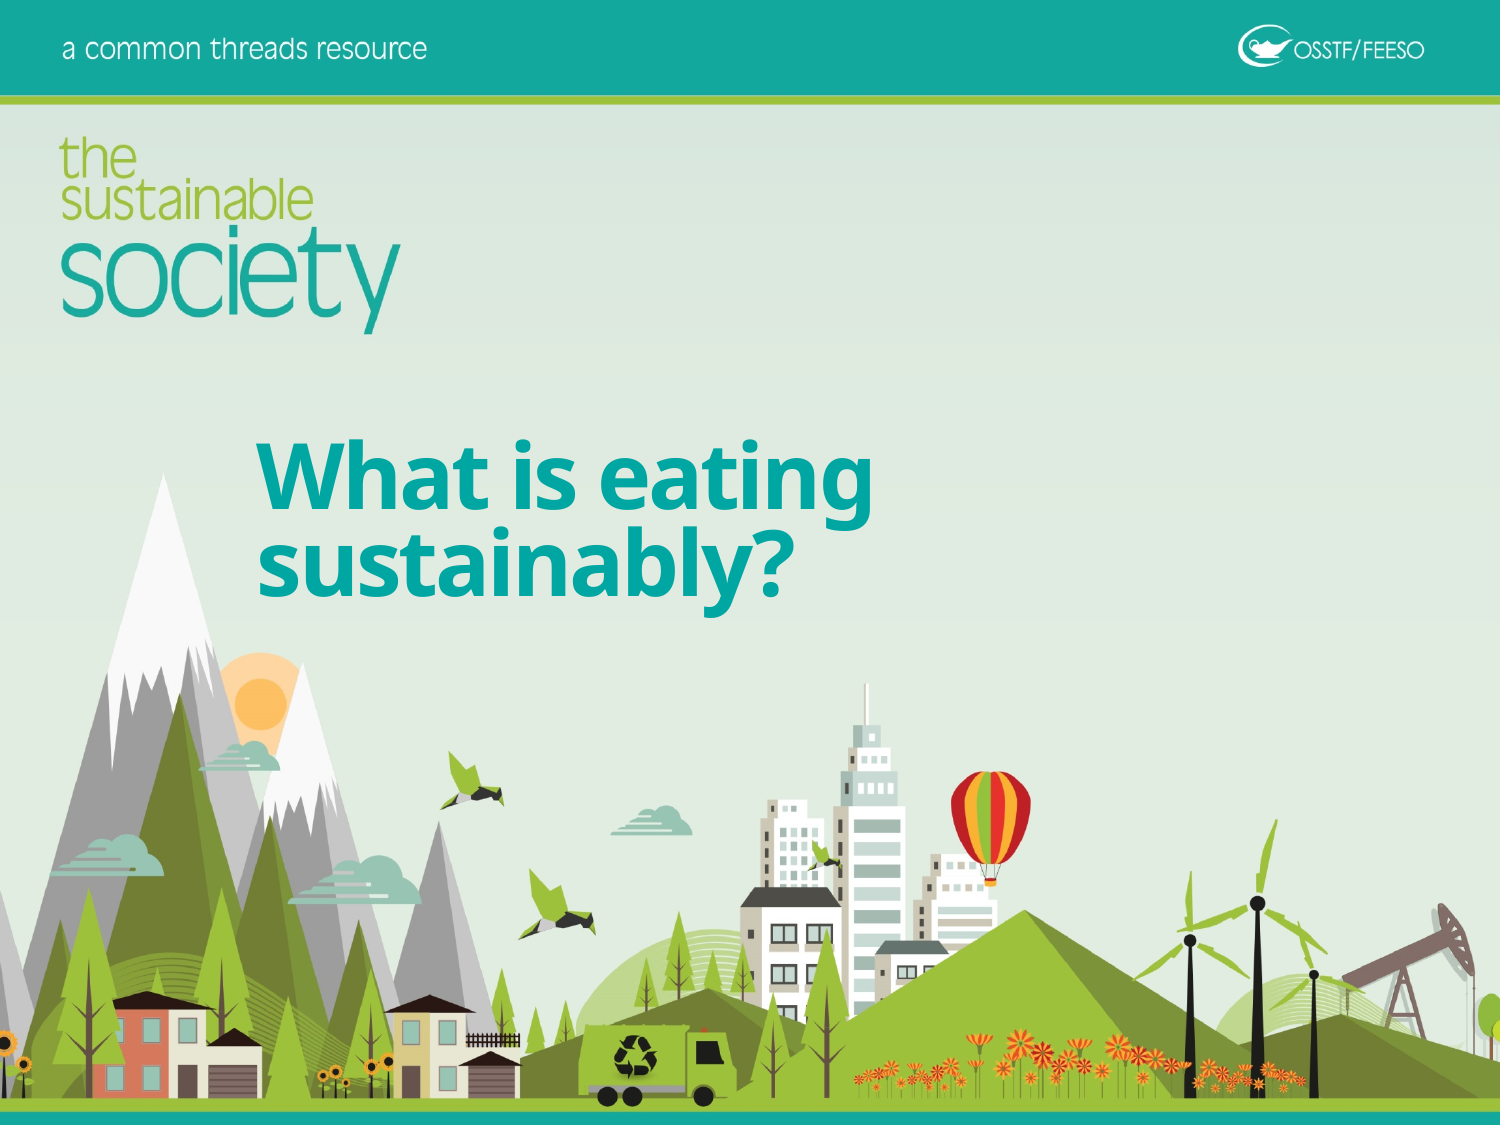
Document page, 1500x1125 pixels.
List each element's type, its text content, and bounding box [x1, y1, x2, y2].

text_box [316, 456, 1471, 575]
text_box What is eating sustainably? [242, 432, 1397, 551]
picture [0, 0, 1500, 1125]
